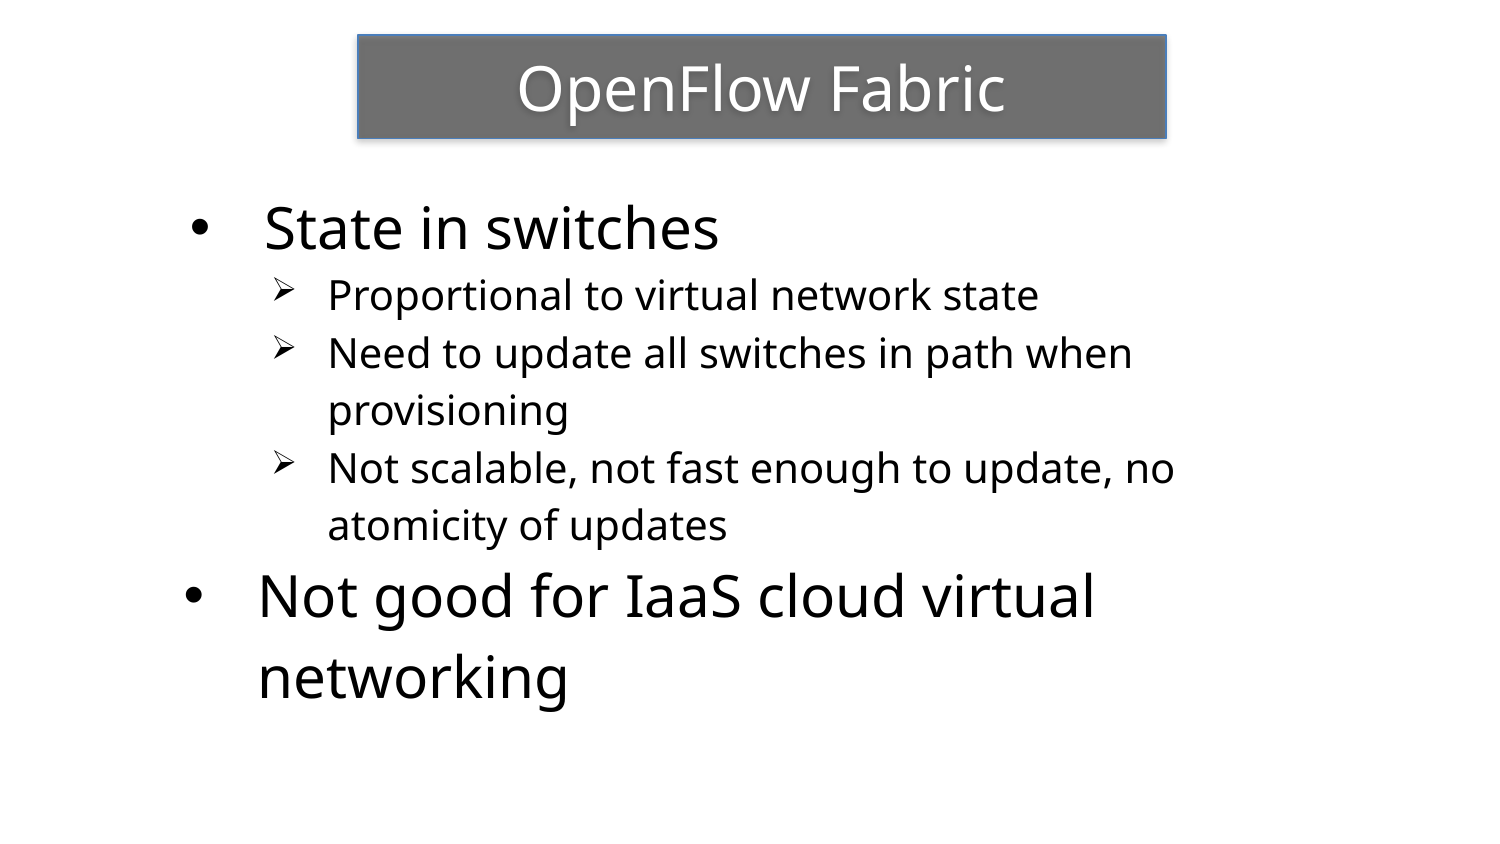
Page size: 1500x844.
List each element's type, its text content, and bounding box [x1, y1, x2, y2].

list State in switches Proportional to virtual network state Need to update all switches in path when provisioning Not scalable, not fast enough to update, no atomicity of updates Not good for IaaS cloud virtual networking [168, 166, 1376, 726]
text_box OpenFlow Fabric [357, 34, 1167, 139]
